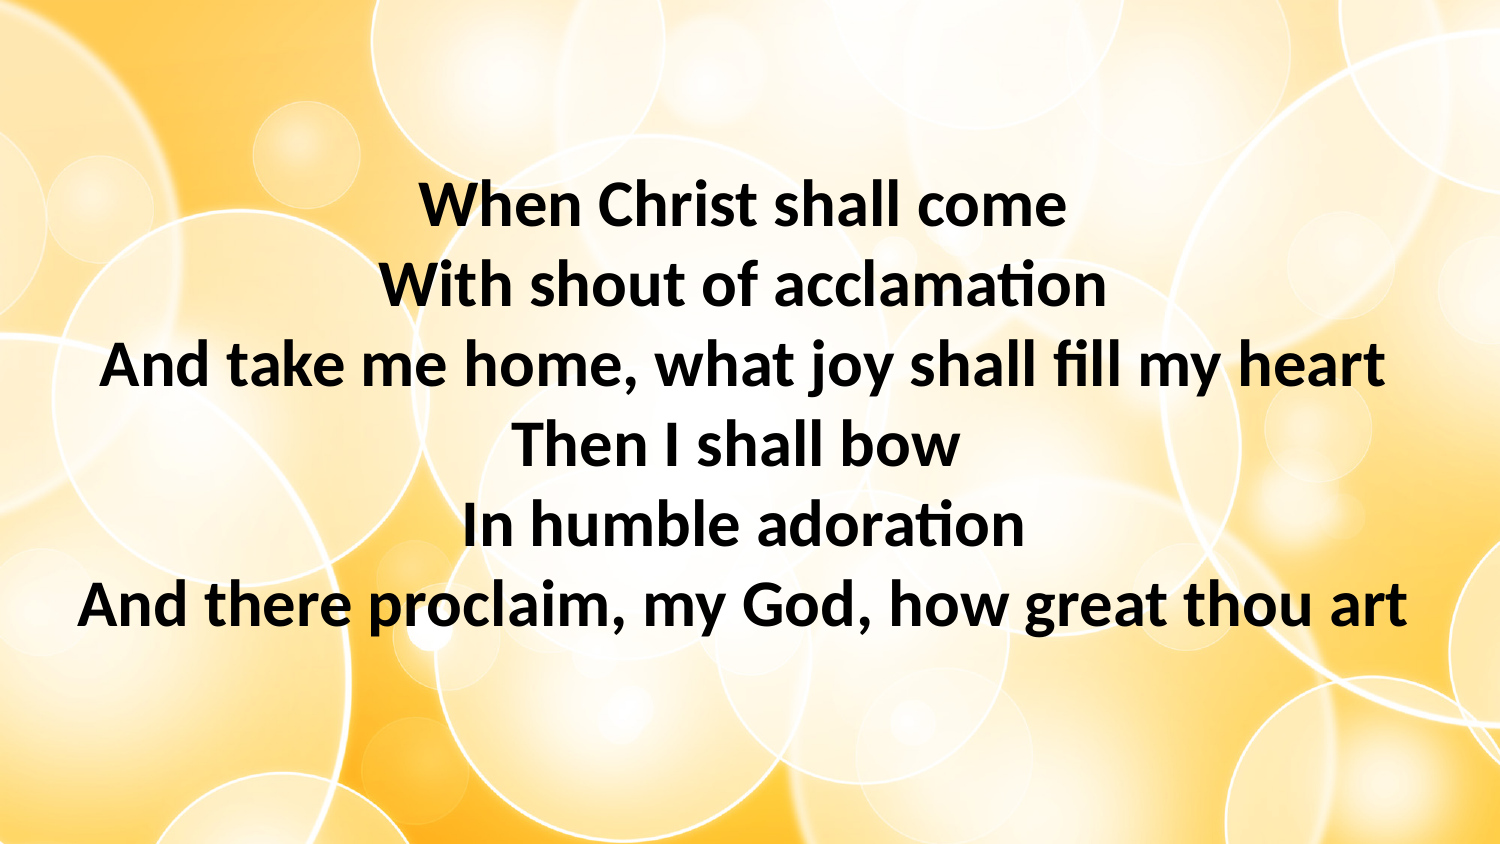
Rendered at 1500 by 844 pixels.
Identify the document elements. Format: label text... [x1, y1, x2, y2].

picture [0, 0, 1500, 844]
list When Christ shall come With shout of acclamation And take me home, what joy shall fill my heart Then I shall bow In humble adoration And there proclaim, my God, how great thou art [50, 71, 1438, 754]
